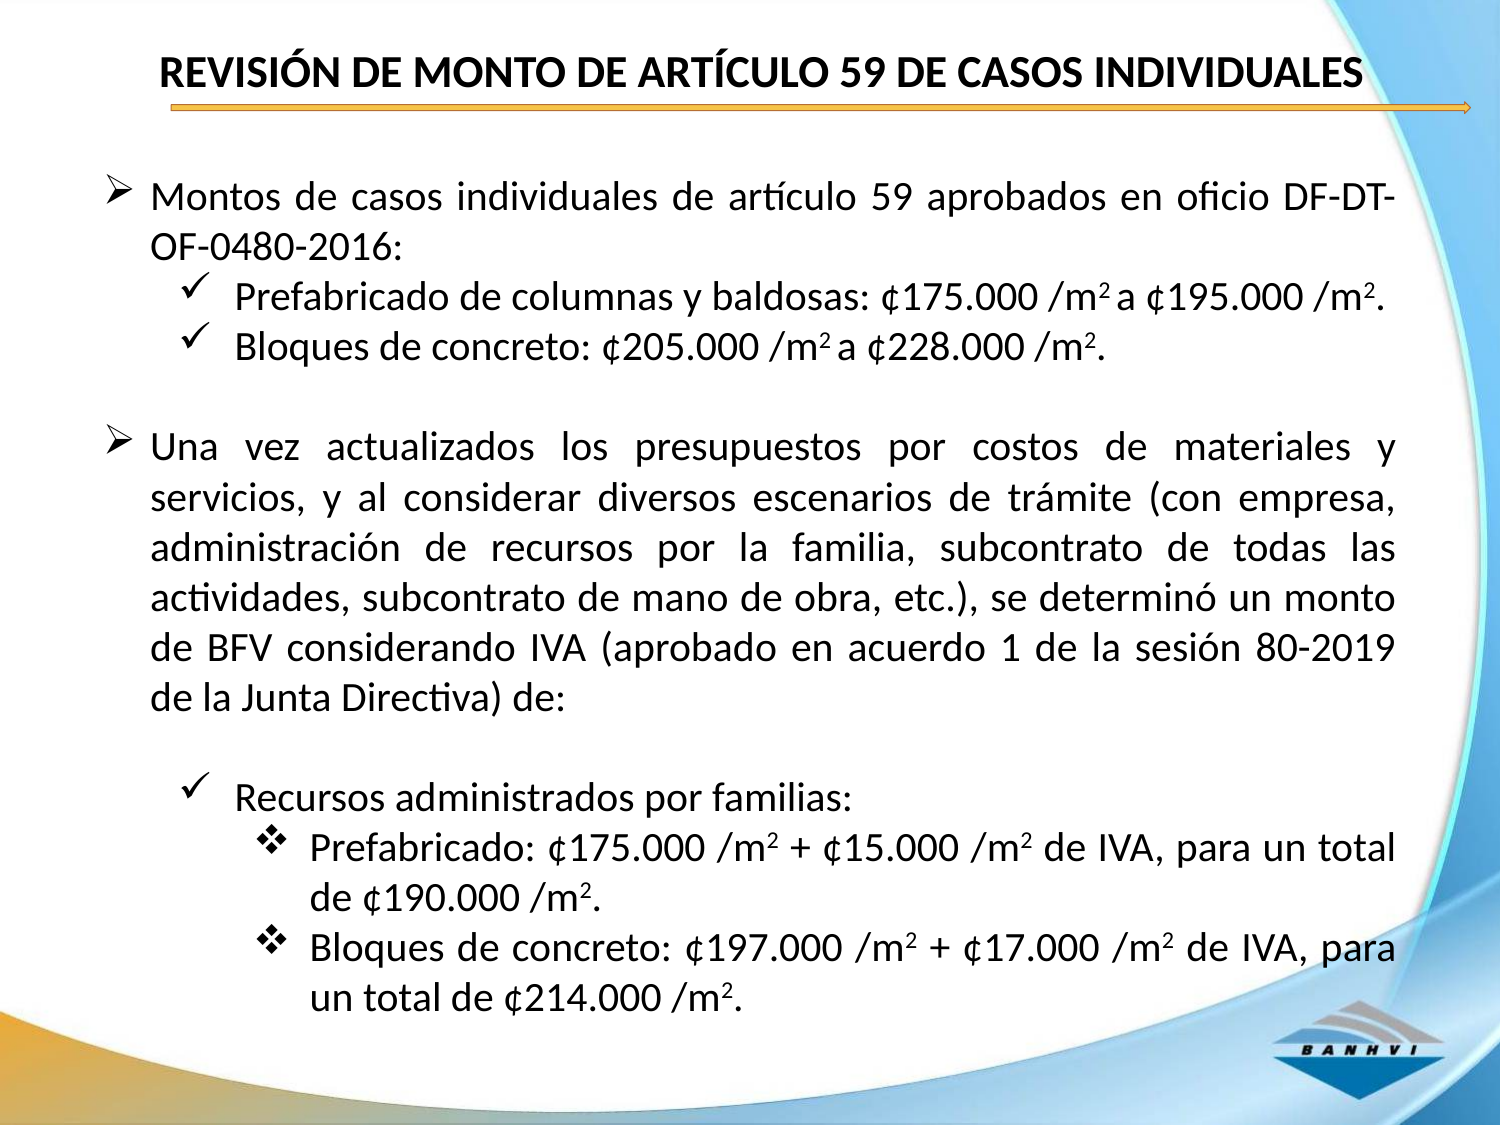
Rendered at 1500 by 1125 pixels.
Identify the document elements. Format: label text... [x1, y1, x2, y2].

text_box Montos de casos individuales de artículo 59 aprobados en oficio DF-DT-OF-0480-2016: Prefabricado de columnas y baldosas: ¢175.000 /m2 a ¢195.000 /m2. Bloques de concreto: ¢205.000 /m2 a ¢228.000 /m2. Una vez actualizados los presupuestos por costos de materiales y servicios, y al considerar diversos escenarios de trámite (con empresa, administración de recursos por la familia, subcontrato de todas las actividades, subcontrato de mano de obra, etc.), se determinó un monto de BFV considerando IVA (aprobado en acuerdo 1 de la sesión 80-2019 de la Junta Directiva) de: Recursos administrados por familias: Prefabricado: ¢175.000 /m2 + ¢15.000 /m2 de IVA, para un total de ¢190.000 /m2. Bloques de concreto: ¢197.000 /m2 + ¢17.000 /m2 de IVA, para un total de ¢214.000 /m2. [88, 161, 1412, 1027]
text_box REVISIÓN DE MONTO DE ARTÍCULO 59 DE CASOS INDIVIDUALES [88, 34, 1436, 105]
text_box [169, 99, 1473, 116]
picture [0, 0, 1500, 1125]
